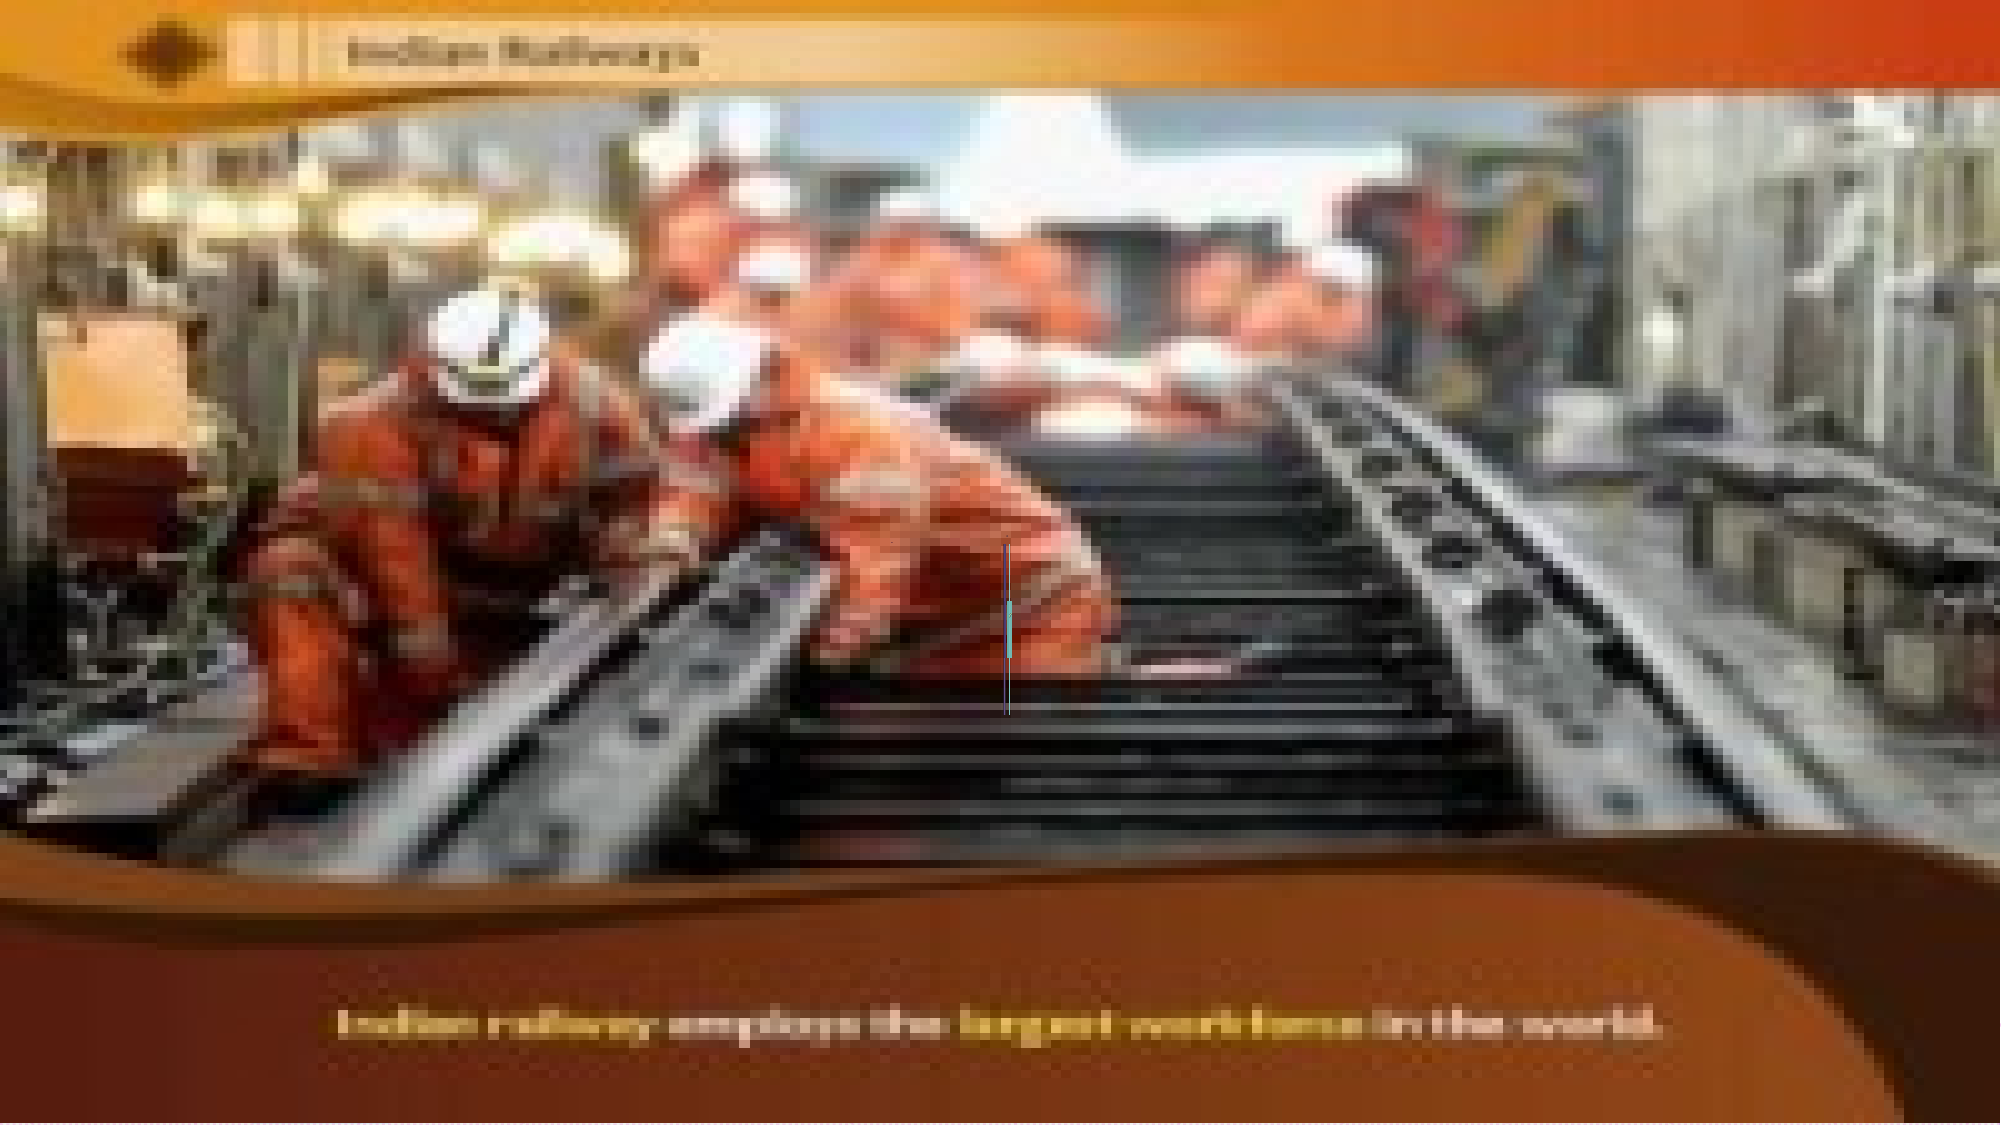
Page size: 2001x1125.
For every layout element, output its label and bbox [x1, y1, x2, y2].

text_box [0, 0, 2000, 1124]
text_box [1002, 630, 1011, 641]
